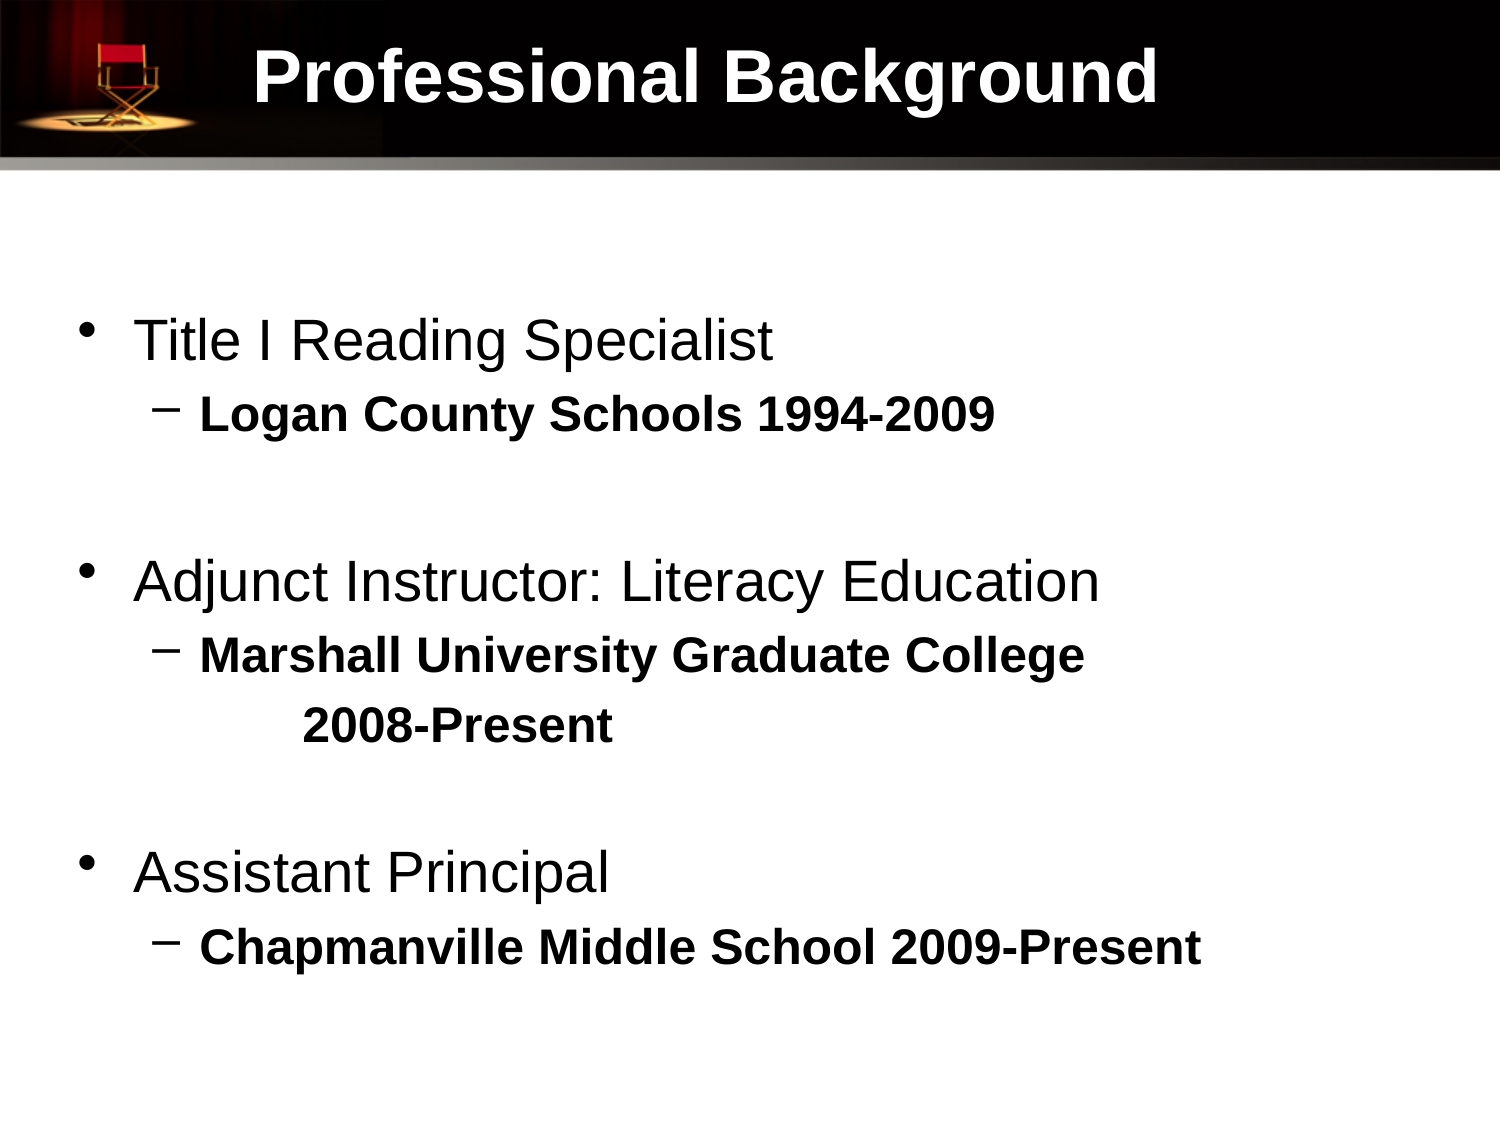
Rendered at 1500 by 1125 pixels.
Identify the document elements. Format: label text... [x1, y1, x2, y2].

picture [0, 0, 1500, 1125]
list Title I Reading Specialist Logan County Schools 1994-2009 Adjunct Instructor: Literacy Education Marshall University Graduate College 2008-Present Assistant Principal Chapmanville Middle School 2009-Present [62, 212, 1294, 1071]
title Professional Background [237, 18, 1276, 126]
